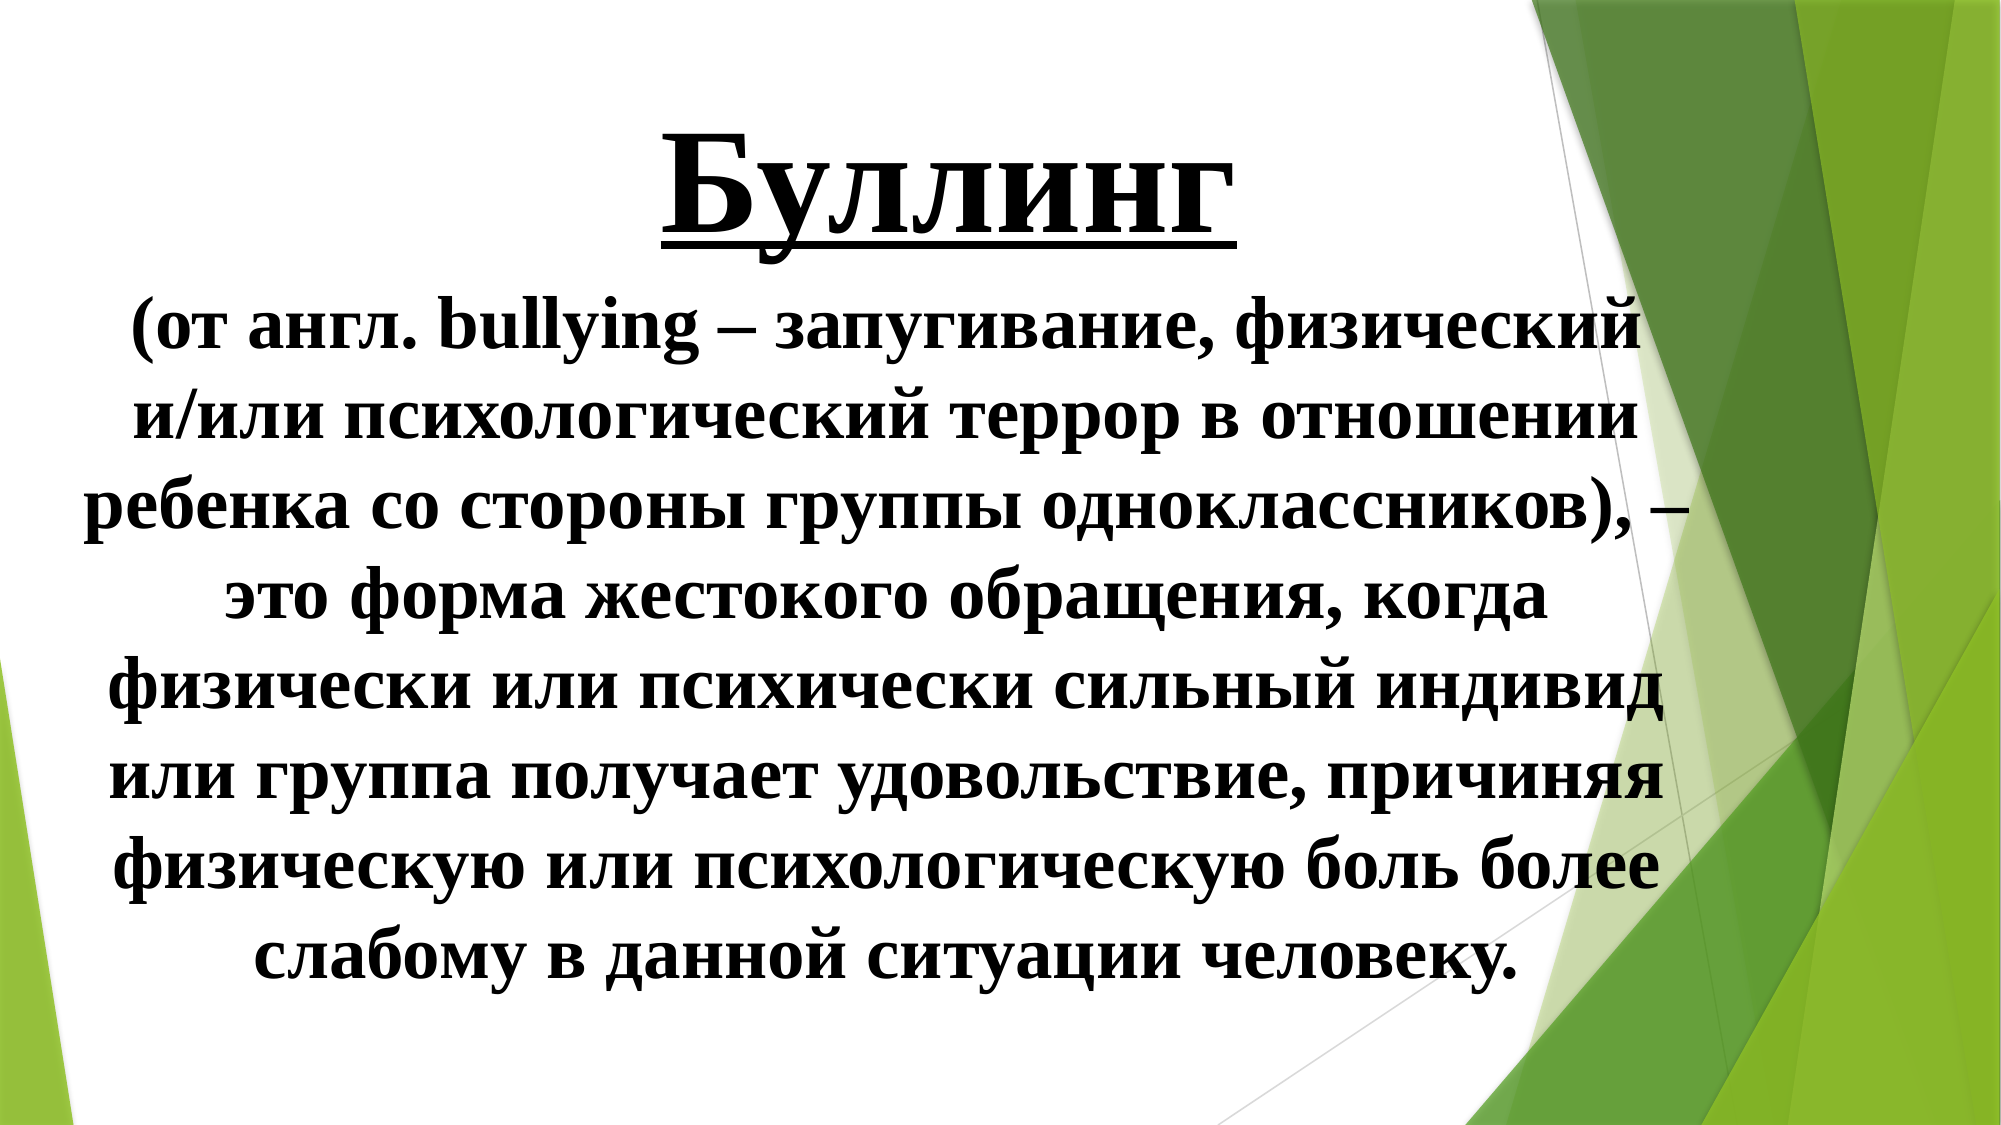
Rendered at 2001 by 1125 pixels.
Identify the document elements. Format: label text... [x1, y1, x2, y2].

title Буллинг [243, 74, 1654, 265]
list (от англ. bullying – запугивание, физический и/или психологический террор в отношении ребенка со стороны группы одноклассников), – это форма жестокого обращения, когда физически или психически сильный индивид или группа получает удовольствие, причиняя физическую или психологическую боль более слабому в данной ситуации человеку. [24, 265, 1750, 1002]
